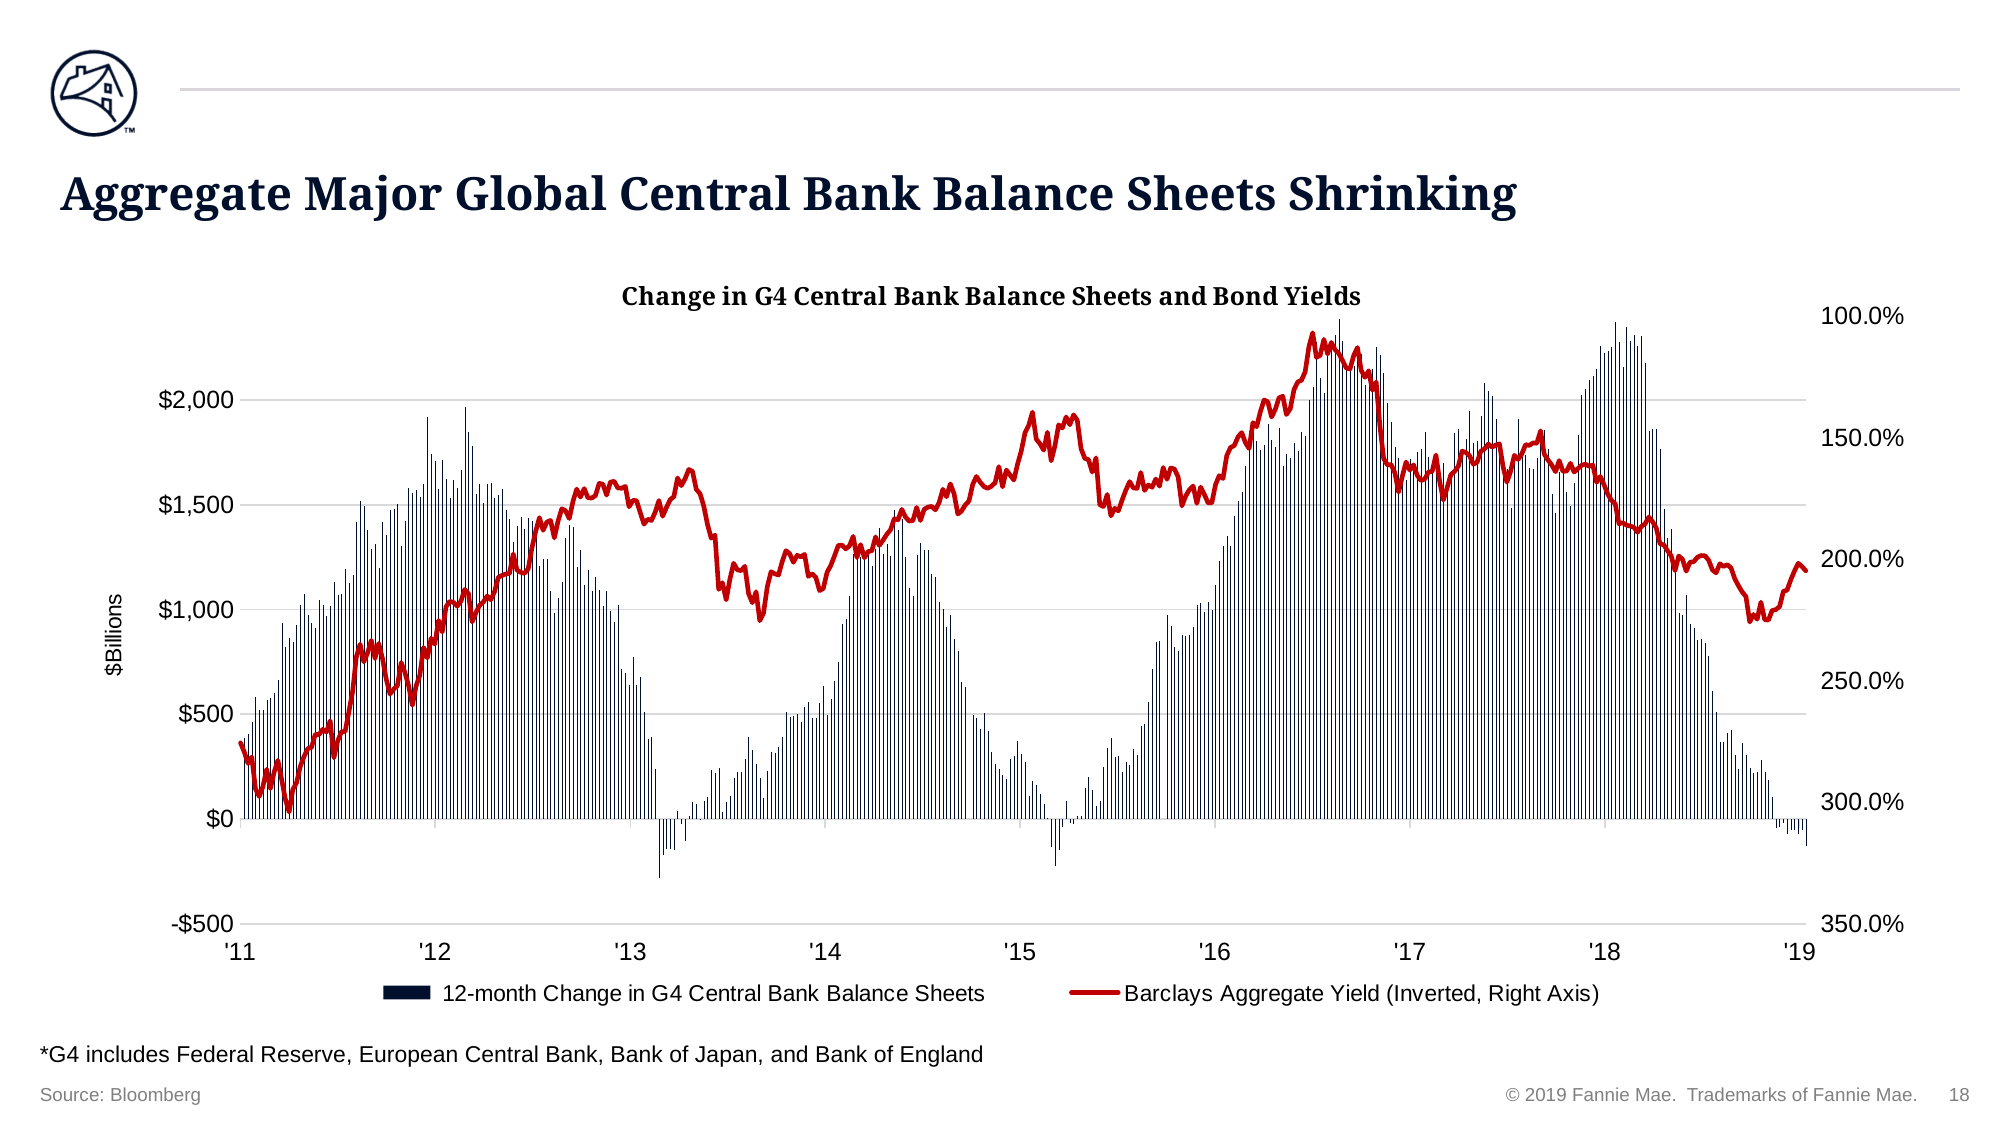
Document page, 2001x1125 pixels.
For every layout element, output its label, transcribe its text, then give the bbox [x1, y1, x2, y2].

picture [13, 12, 163, 140]
title Aggregate Major Global Central Bank Balance Sheets Shrinking [60, 163, 1952, 285]
text_box *G4 includes Federal Reserve, European Central Bank, Bank of Japan, and Bank of England [24, 1032, 1564, 1075]
footer Source: Bloomberg [24, 1075, 874, 1113]
chart [92, 248, 1905, 1018]
